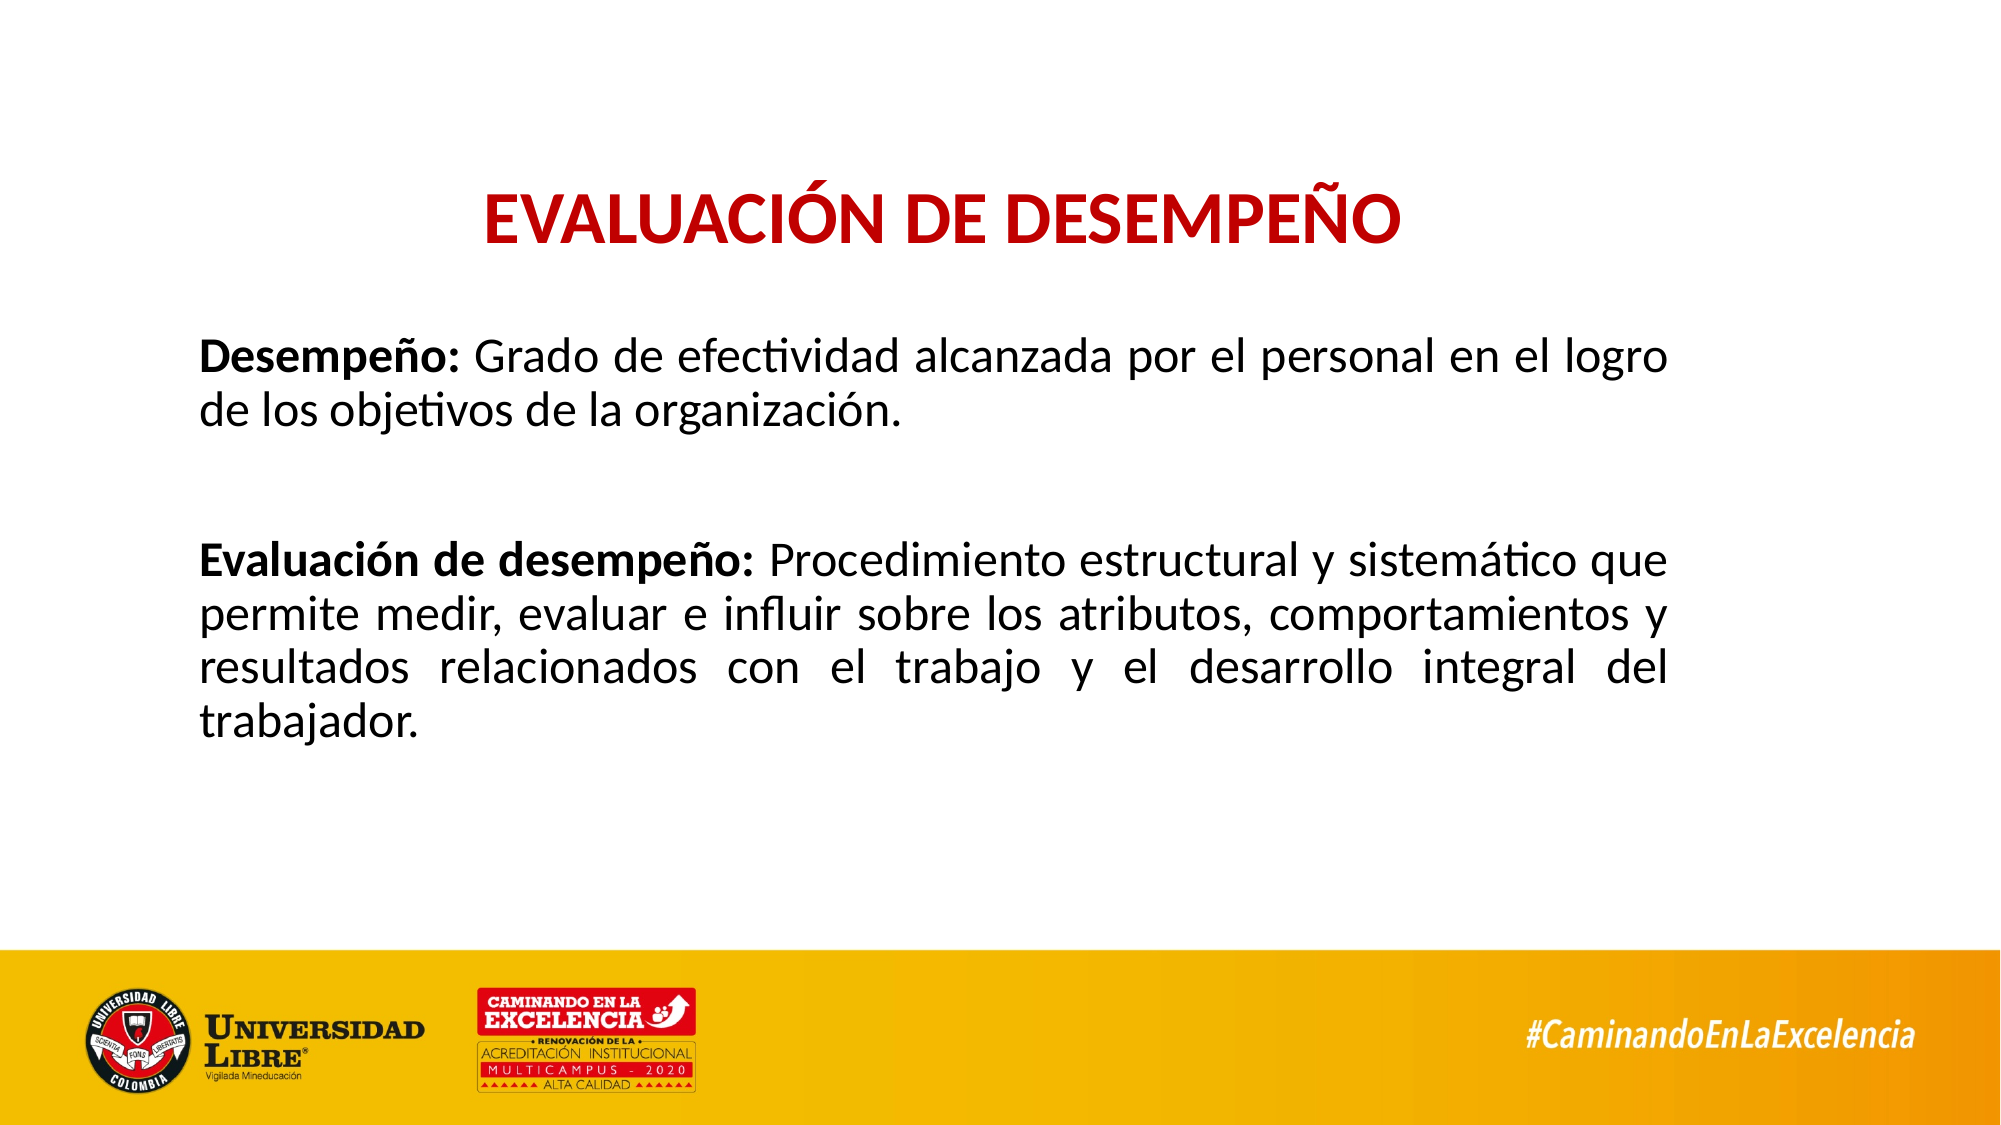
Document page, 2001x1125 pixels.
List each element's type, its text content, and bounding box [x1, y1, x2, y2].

subtitle Desempeño: Grado de efectividad alcanzada por el personal en el logro de los objetivos de la organización. Evaluación de desempeño: Procedimiento estructural y sistemático que permite medir, evaluar e influir sobre los atributos, comportamientos y resultados relacionados con el trabajo y el desarrollo integral del trabajador. [184, 250, 1685, 798]
picture [0, 0, 2001, 1125]
title EVALUACIÓN DE DESEMPEÑO [193, 127, 1694, 268]
